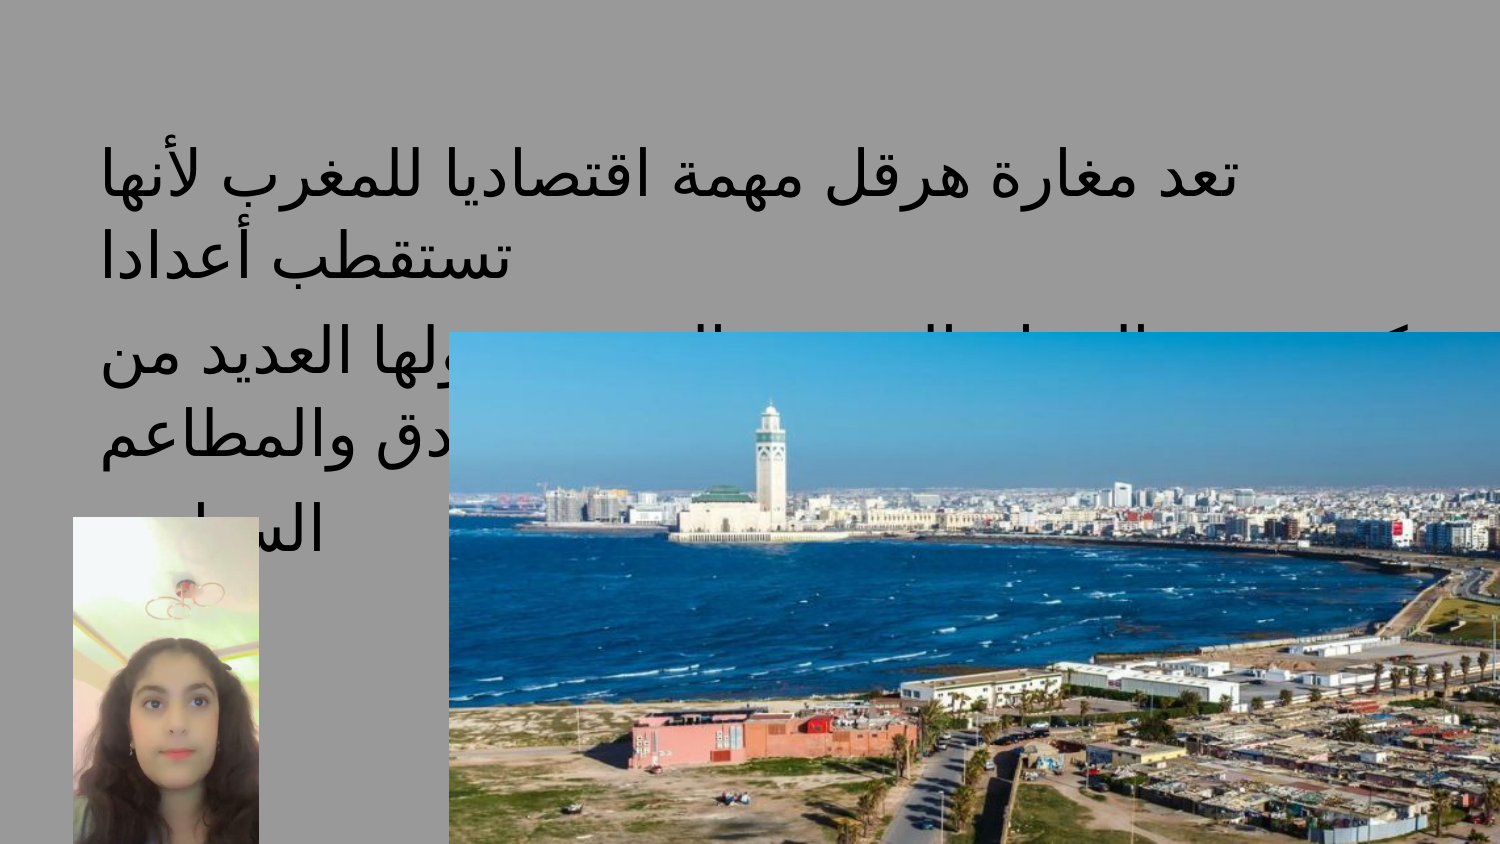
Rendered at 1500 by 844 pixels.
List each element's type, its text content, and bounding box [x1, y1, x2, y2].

list تعد مغارة هرقل مهمة اقتصاديا للمغرب لأنها تستقطب أعدادا كبيرة من السياح العرب و الغرب فحولها العديد من الفنادق والمطاعم السياحية [84, 27, 1483, 588]
picture [72, 517, 259, 844]
picture [449, 332, 1500, 844]
